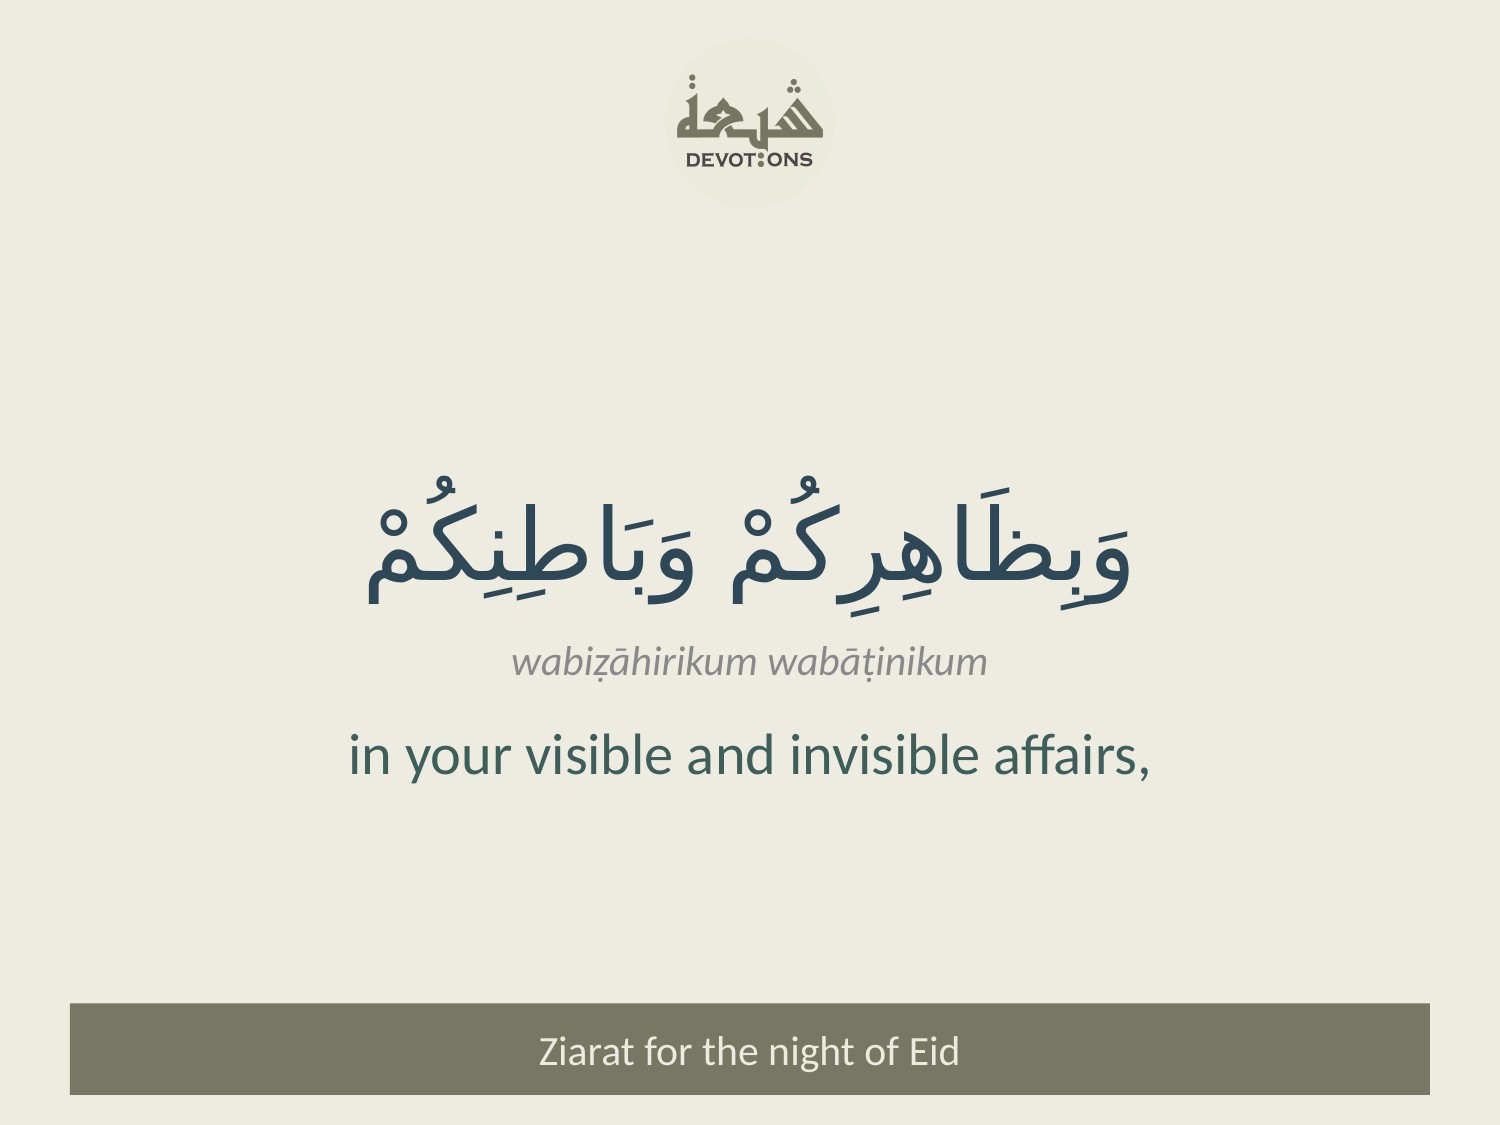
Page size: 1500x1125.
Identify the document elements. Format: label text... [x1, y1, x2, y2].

list وَبِظَاهِرِكُمْ وَبَاطِنِكُمْ wabiẓāhirikum wabāṭinikum in your visible and invisible affairs, [69, 203, 1430, 1003]
picture [656, 29, 844, 203]
list Ziarat for the night of Eid [69, 1003, 1430, 1095]
